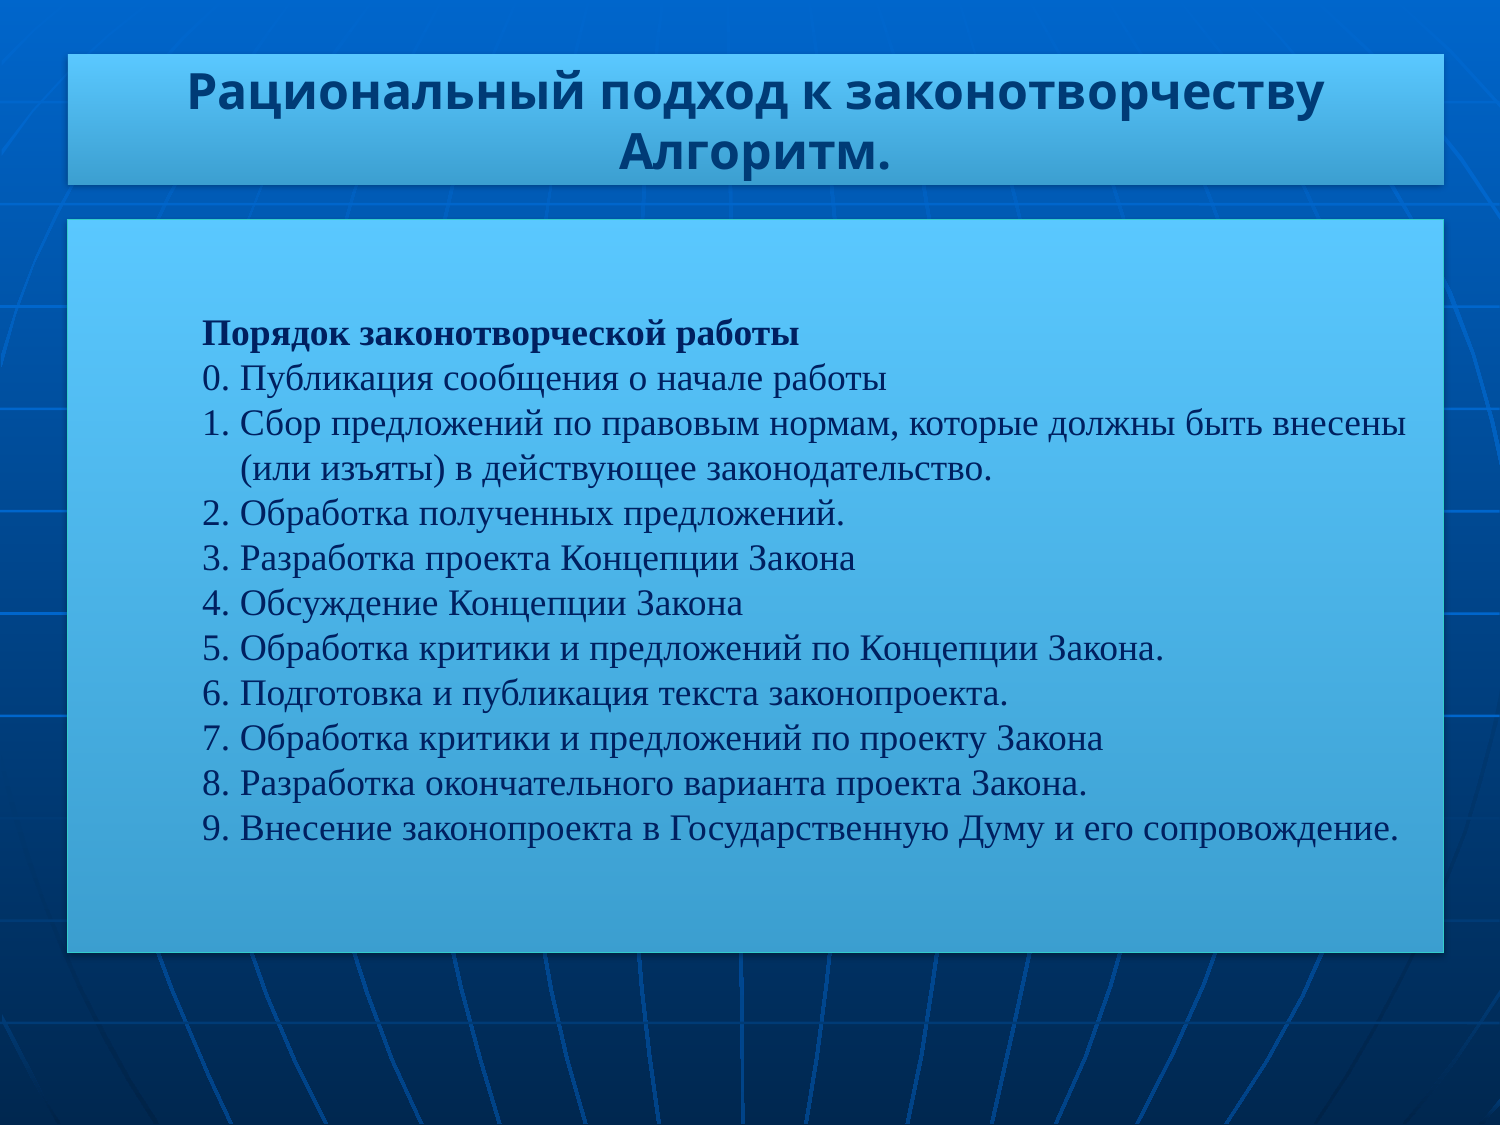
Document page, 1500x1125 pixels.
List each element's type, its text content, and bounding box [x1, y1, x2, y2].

text_box Порядок законотворческой работы 0. Публикация сообщения о начале работы 1. Сбор предложений по правовым нормам, которые должны быть внесены (или изъяты) в действующее законодательство. 2. Обработка полученных предложений. 3. Разработка проекта Концепции Закона 4. Обсуждение Концепции Закона 5. Обработка критики и предложений по Концепции Закона. 6. Подготовка и публикация текста законопроекта. 7. Обработка критики и предложений по проекту Закона 8. Разработка окончательного варианта проекта Закона. 9. Внесение законопроекта в Государственную Думу и его сопровождение. [112, 300, 1435, 856]
text_box Рациональный подход к законотворчеству Алгоритм. [67, 54, 1444, 185]
text_box [67, 219, 1444, 953]
